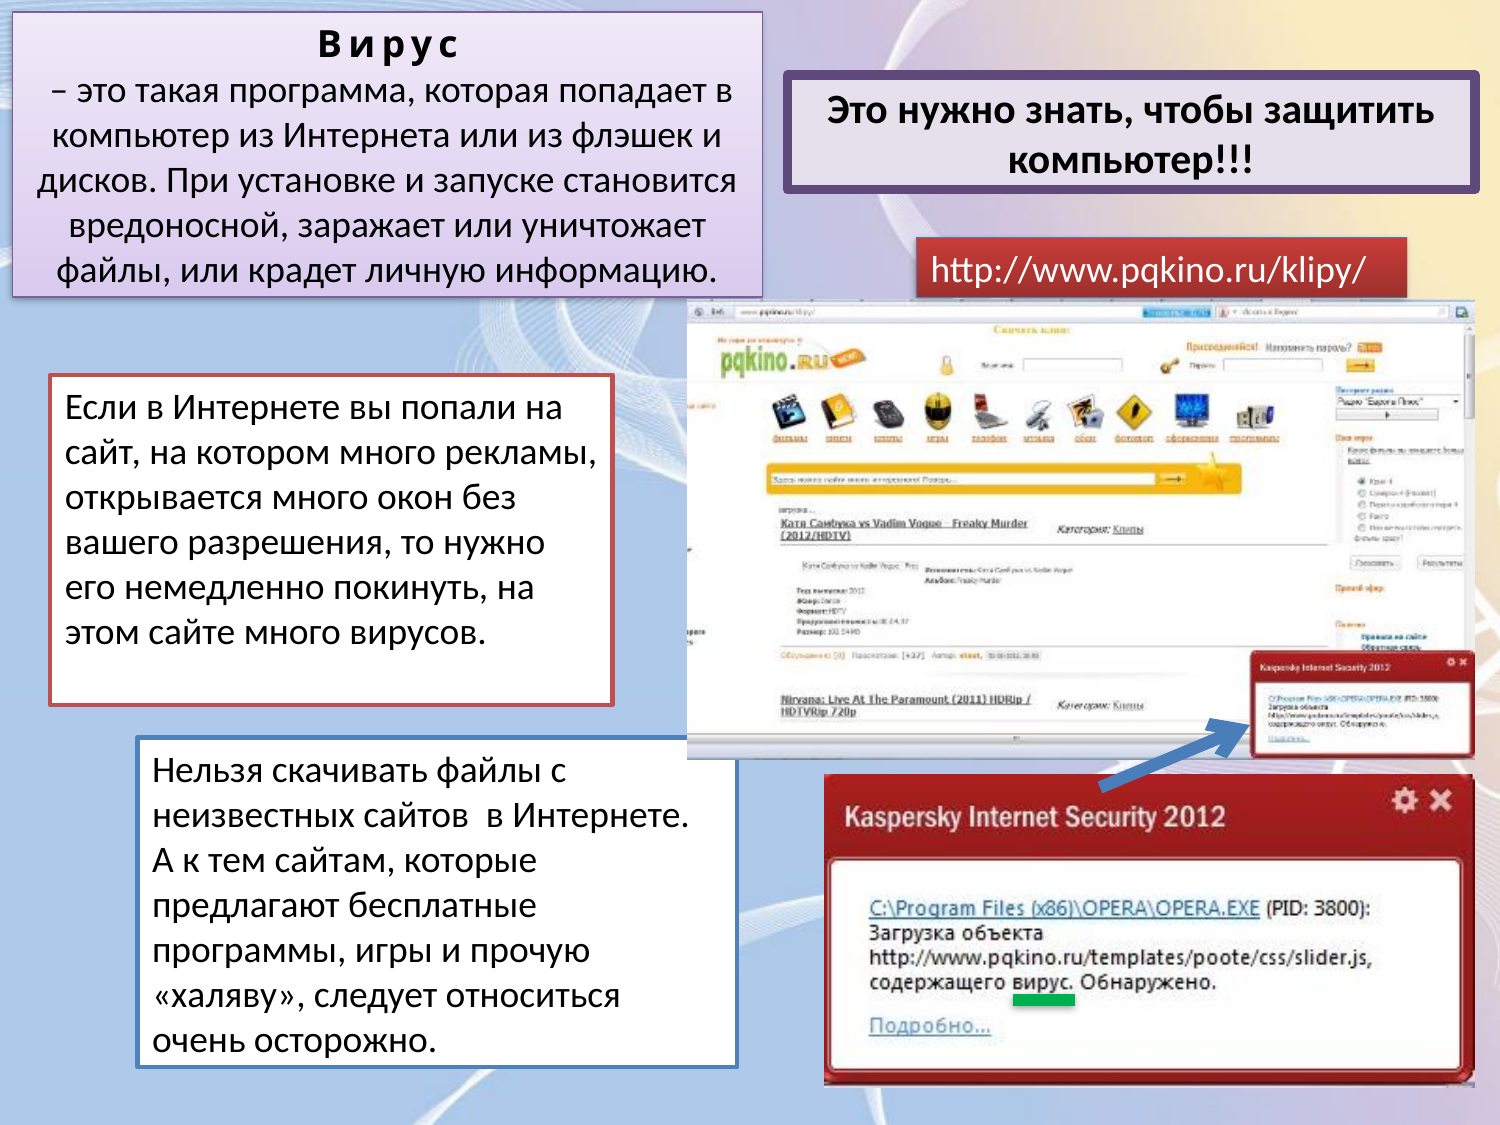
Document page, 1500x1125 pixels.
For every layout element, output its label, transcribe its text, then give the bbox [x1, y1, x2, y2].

text_box Вирус – это такая программа, которая попадает в компьютер из Интернета или из флэшек и дисков. При установке и запуске становится вредоносной, заражает или уничтожает файлы, или крадет личную информацию. [12, 11, 763, 298]
text_box Это нужно знать, чтобы защитить компьютер!!! [787, 74, 1475, 190]
text_box http://www.pqkino.ru/klipy/ [915, 237, 1408, 298]
text_box Нельзя скачивать файлы с неизвестных сайтов в Интернете. А к тем сайтам, которые предлагают бесплатные программы, игры и прочую «халяву», следует относиться очень осторожно. [135, 735, 739, 1069]
picture [0, 0, 1500, 1125]
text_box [1099, 724, 1251, 788]
text_box Если в Интернете вы попали на сайт, на котором много рекламы, открывается много окон без вашего разрешения, то нужно его немедленно покинуть, на этом сайте много вирусов. [48, 373, 615, 707]
